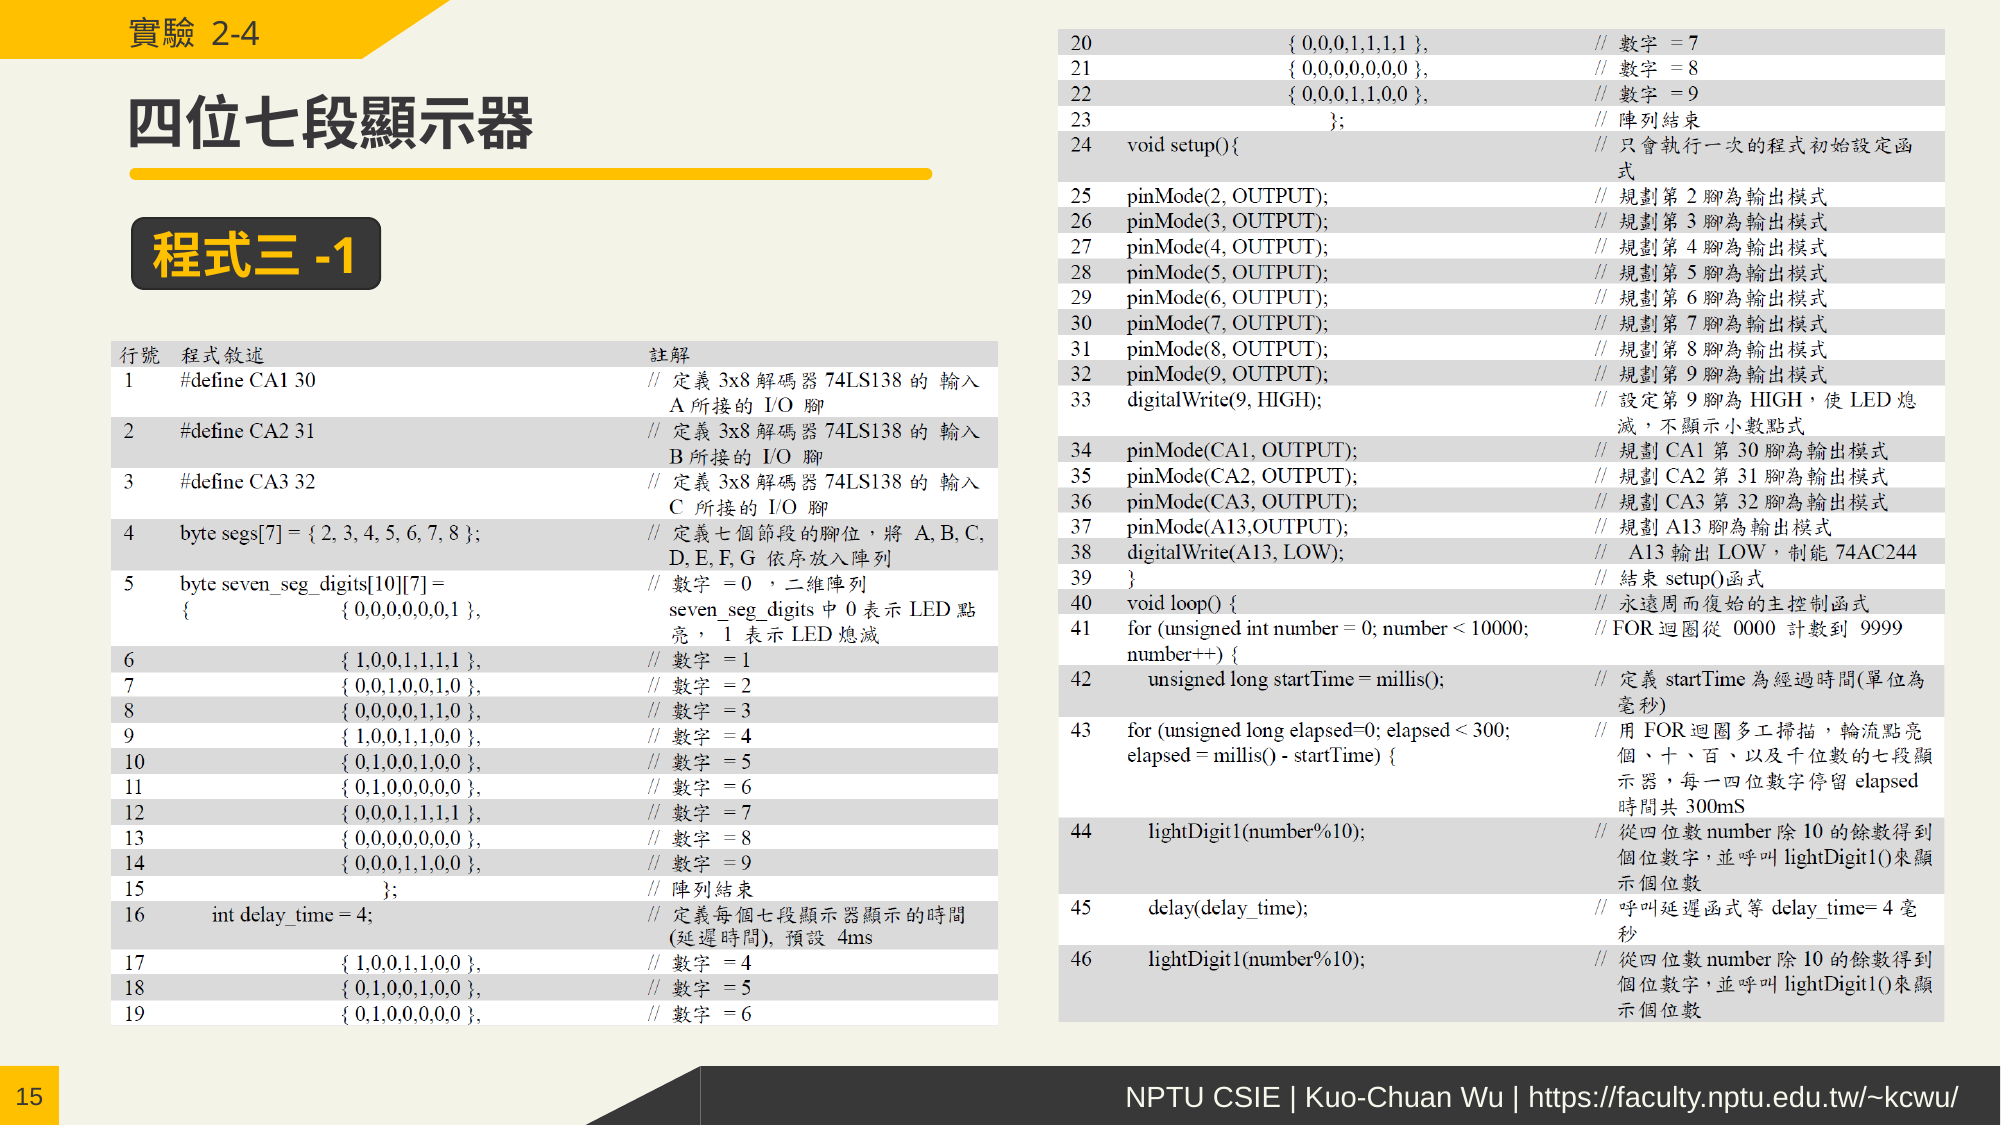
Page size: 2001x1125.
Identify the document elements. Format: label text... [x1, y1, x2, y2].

picture [111, 341, 998, 1026]
picture [1058, 29, 1945, 1022]
text_box 程式三-1 [131, 217, 382, 290]
text_box 實驗 2-4 [24, 4, 365, 60]
title 四位七段顯示器 [111, 86, 555, 166]
